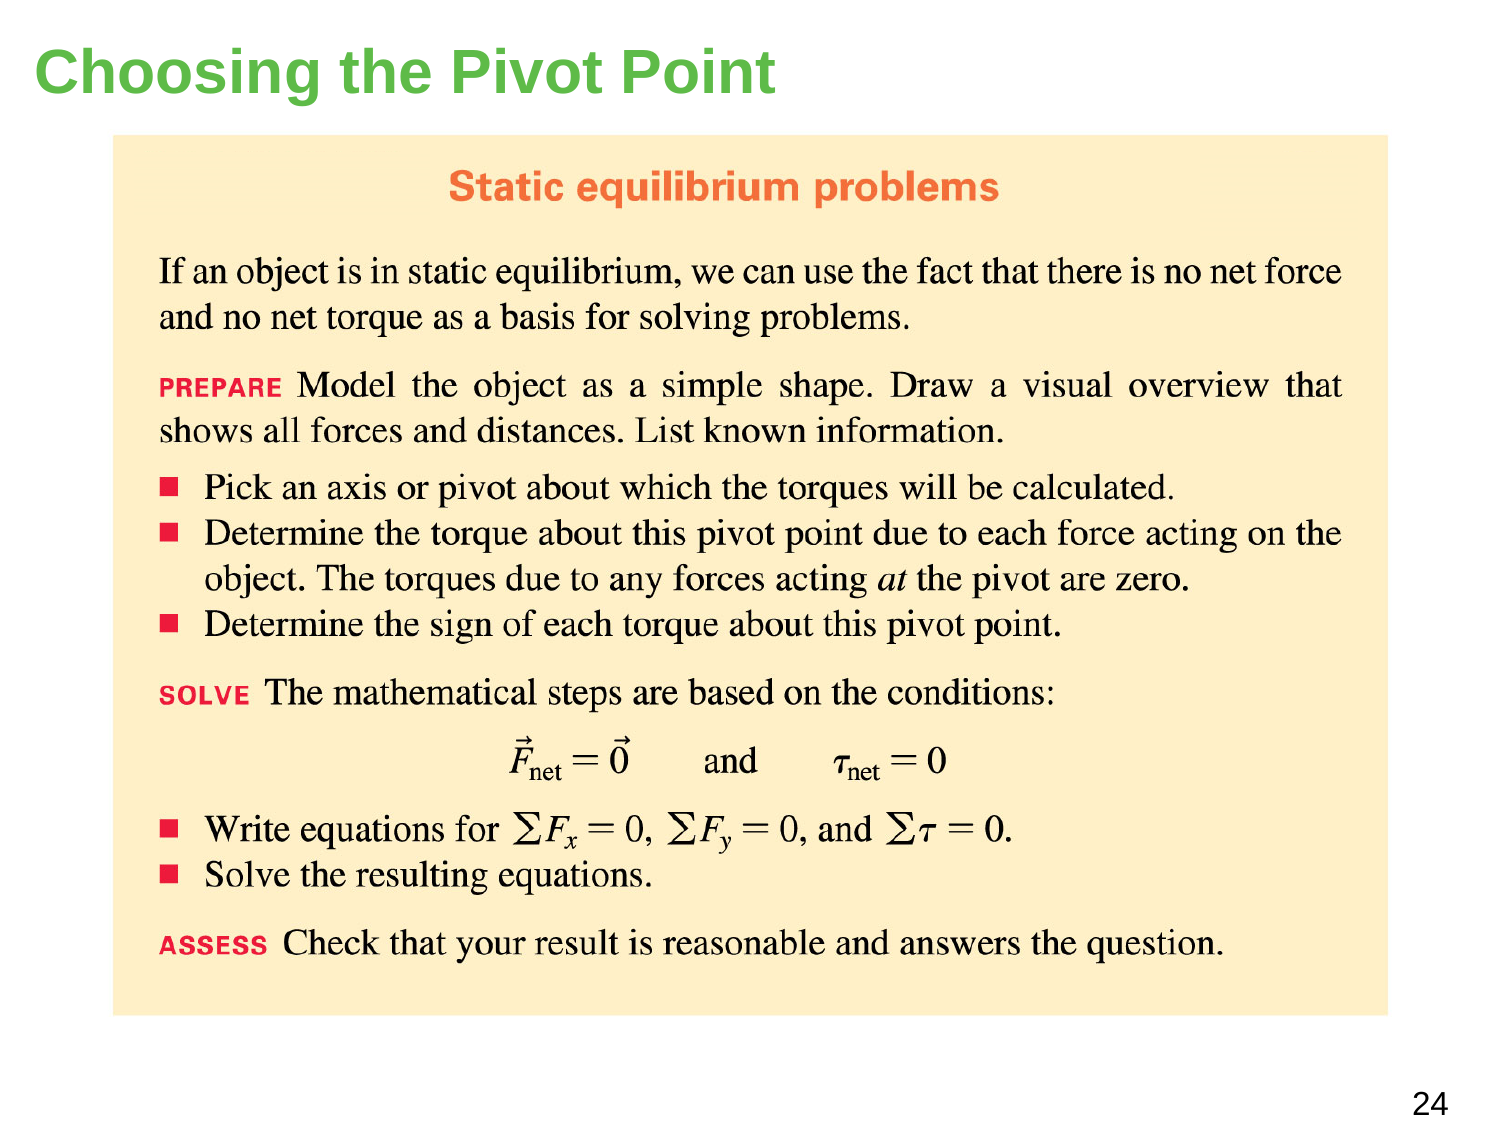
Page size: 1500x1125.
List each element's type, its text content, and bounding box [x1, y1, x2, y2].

title Choosing the Pivot Point [19, 31, 1464, 144]
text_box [107, 129, 1393, 1017]
